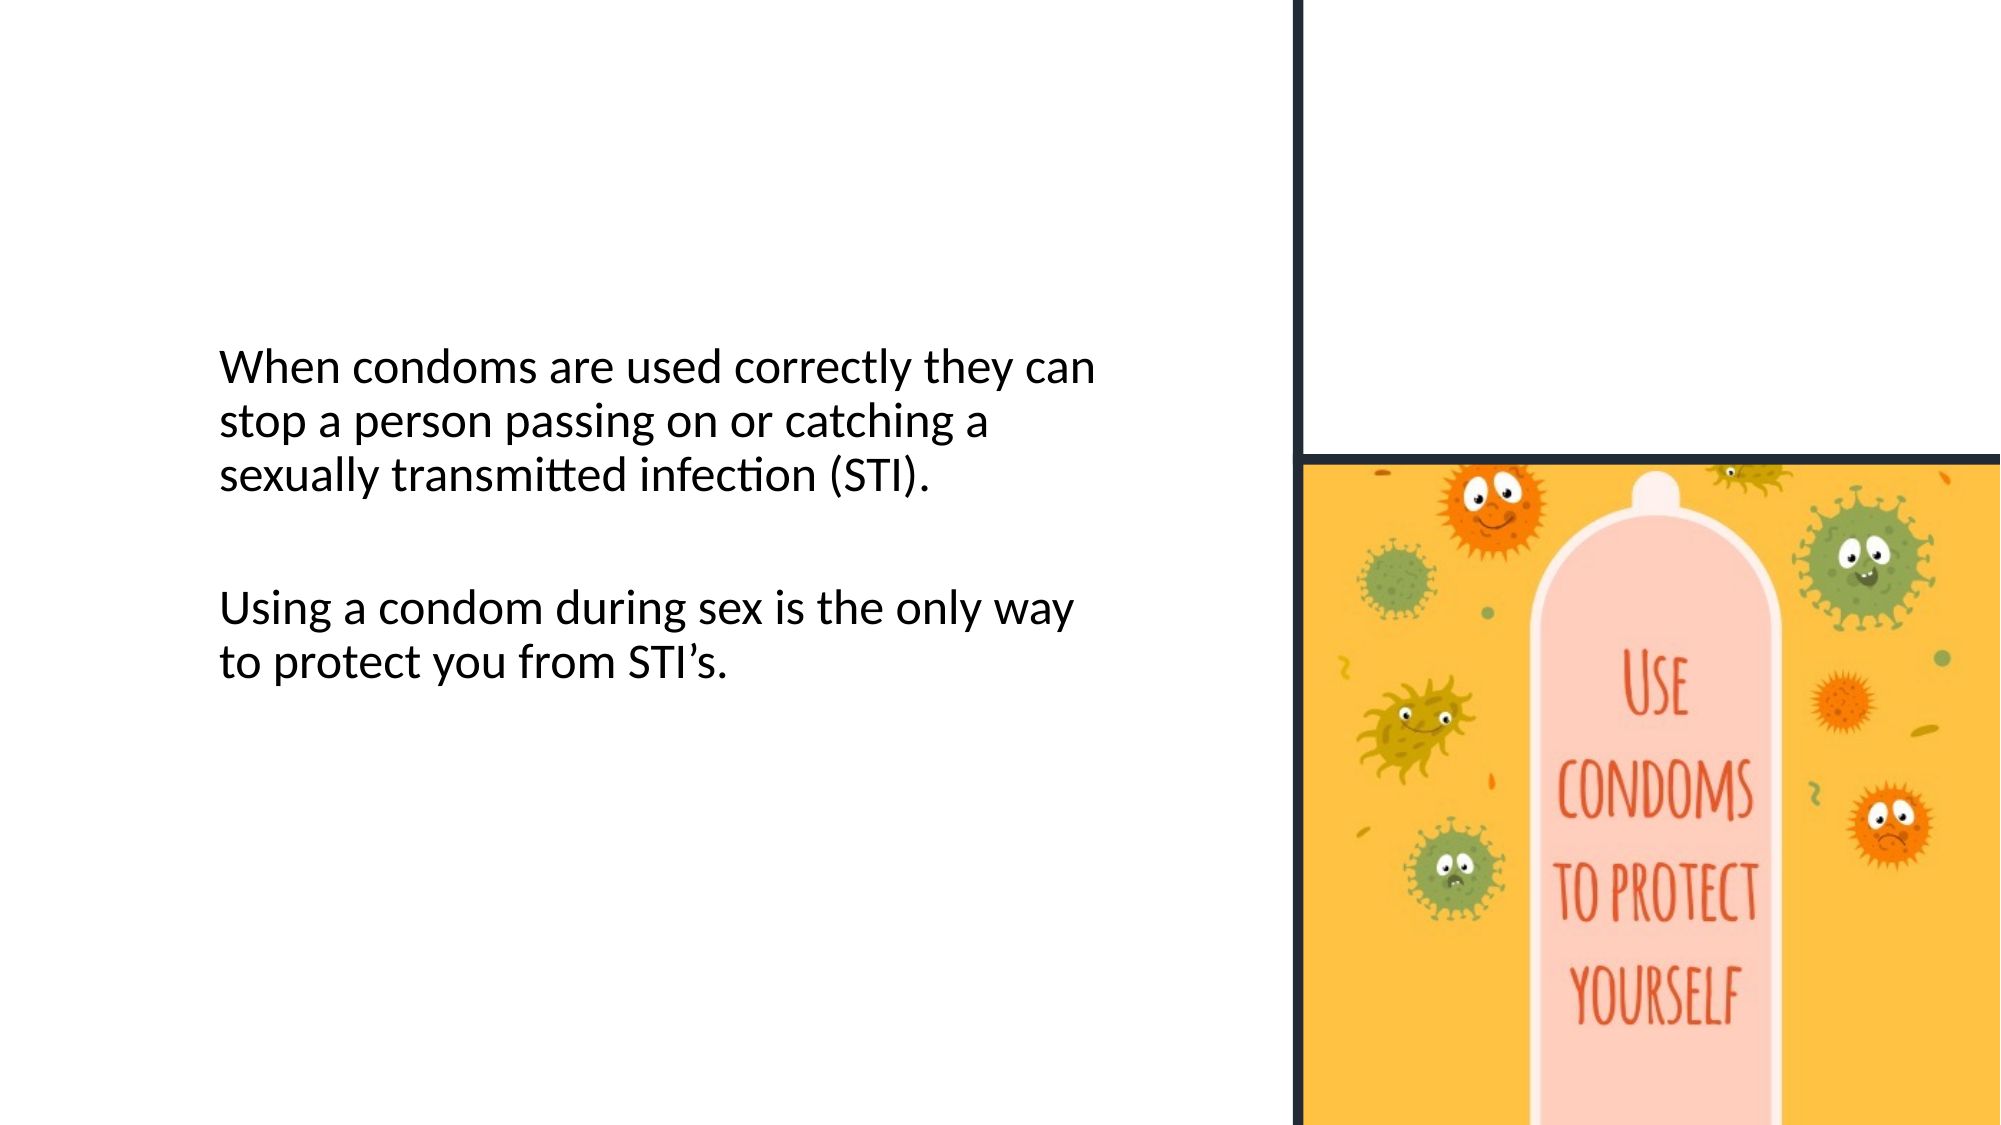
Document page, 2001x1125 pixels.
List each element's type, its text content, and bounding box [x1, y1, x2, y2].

text_box When condoms are used correctly they can stop a person passing on or catching a sexually transmitted infection (STI). Using a condom during sex is the only way to protect you from STI’s. [204, 70, 1121, 959]
text_box [0, 0, 1292, 1125]
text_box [1292, 0, 2000, 1125]
